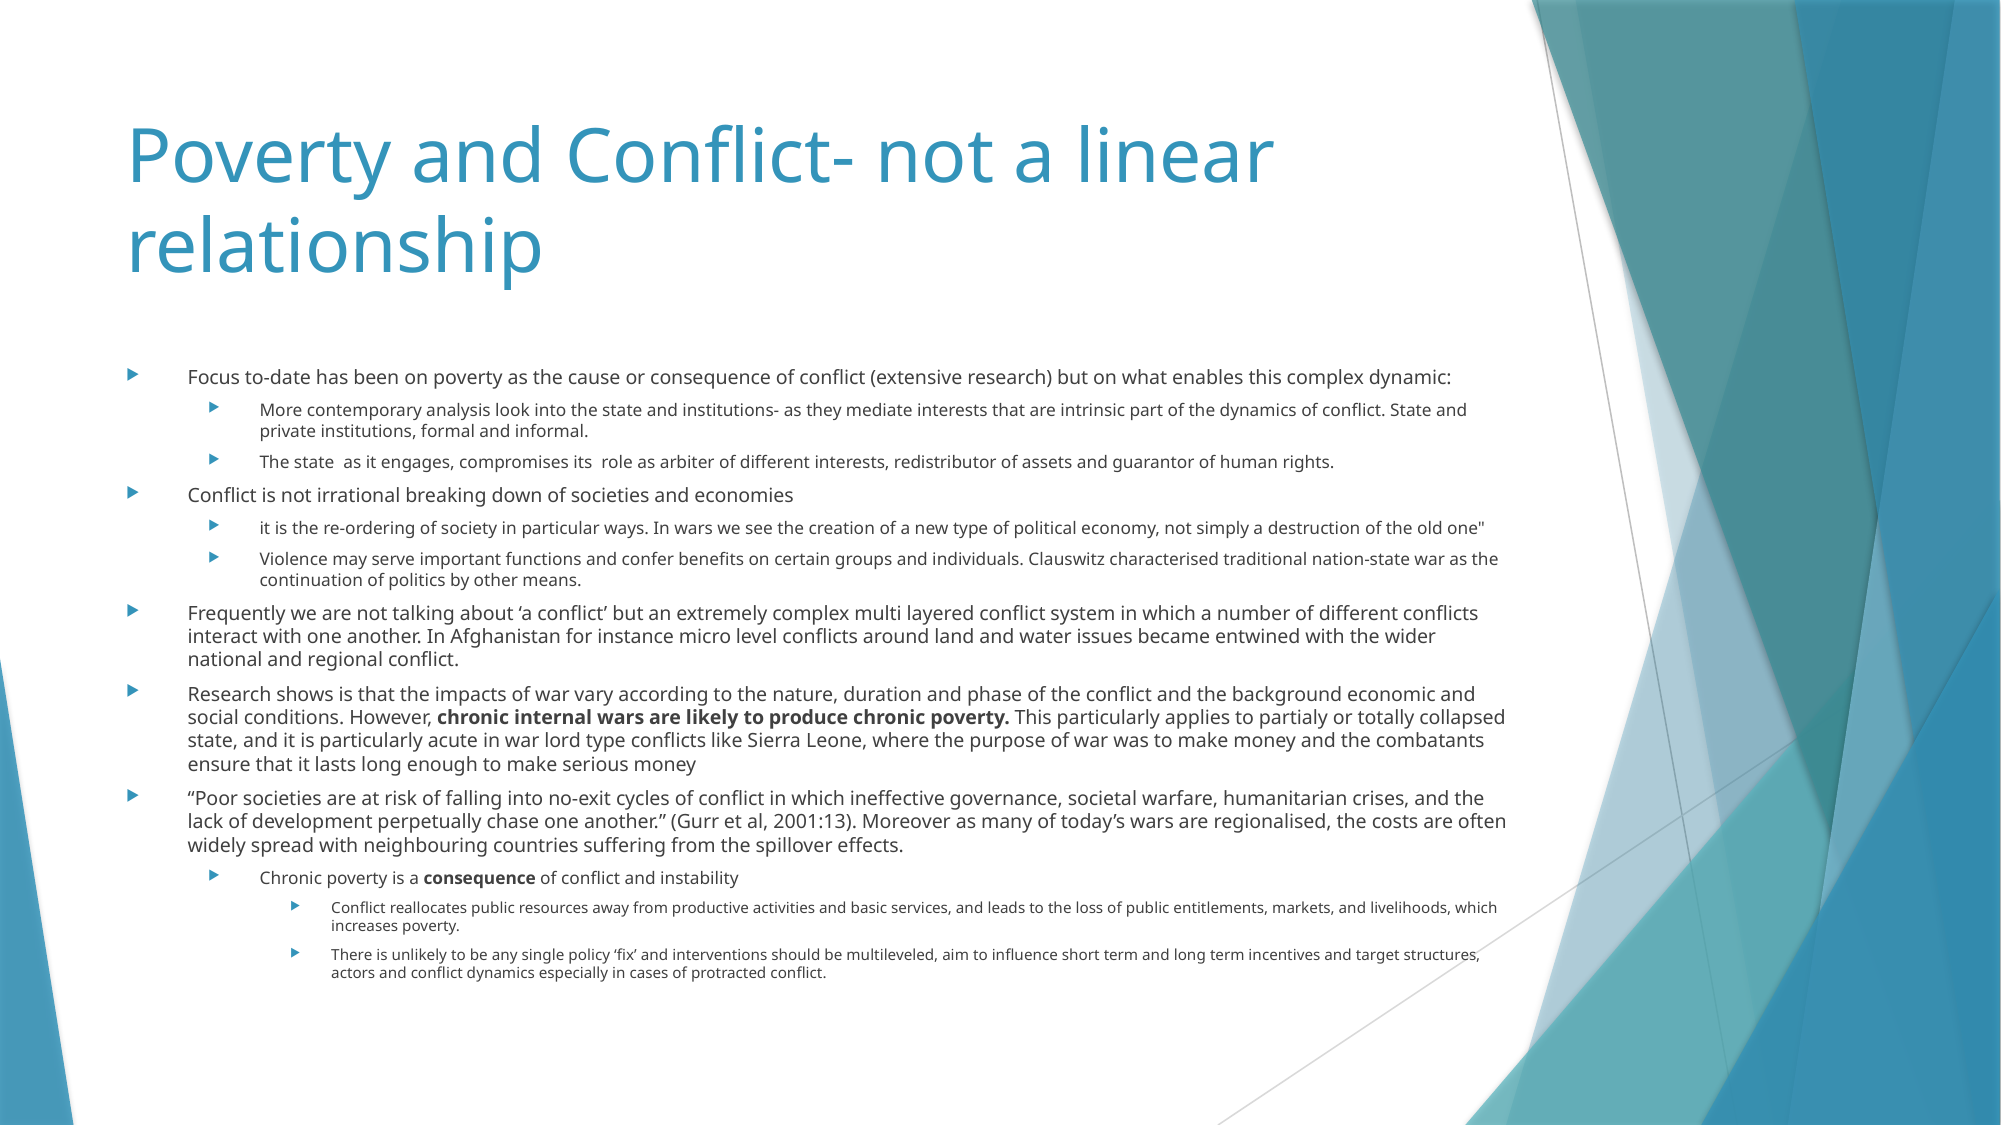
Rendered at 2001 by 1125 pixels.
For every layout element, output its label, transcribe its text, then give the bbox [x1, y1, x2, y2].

list Focus to-date has been on poverty as the cause or consequence of conflict (extensive research) but on what enables this complex dynamic: More contemporary analysis look into the state and institutions- as they mediate interests that are intrinsic part of the dynamics of conflict. State and private institutions, formal and informal. The state as it engages, compromises its role as arbiter of different interests, redistributor of assets and guarantor of human rights. Conflict is not irrational breaking down of societies and economies it is the re-ordering of society in particular ways. In wars we see the creation of a new type of political economy, not simply a destruction of the old one" Violence may serve important functions and confer benefits on certain groups and individuals. Clauswitz characterised traditional nation-state war as the continuation of politics by other means. Frequently we are not talking about ‘a conflict’ but an extremely complex multi layered conflict system in which a number of different conflicts interact with one another. In Afghanistan for instance micro level conflicts around land and water issues became entwined with the wider national and regional conflict. Research shows is that the impacts of war vary according to the nature, duration and phase of the conflict and the background economic and social conditions. However, chronic internal wars are likely to produce chronic poverty. This particularly applies to partialy or totally collapsed state, and it is particularly acute in war lord type conflicts like Sierra Leone, where the purpose of war was to make money and the combatants ensure that it lasts long enough to make serious money “Poor societies are at risk of falling into no-exit cycles of conflict in which ineffective governance, societal warfare, humanitarian crises, and the lack of development perpetually chase one another.” (Gurr et al, 2001:13). Moreover as many of today’s wars are regionalised, the costs are often widely spread with neighbouring countries suffering from the spillover effects. Chronic poverty is a consequence of conflict and instability Conflict reallocates public resources away from productive activities and basic services, and leads to the loss of public entitlements, markets, and livelihoods, which increases poverty. There is unlikely to be any single policy ‘fix’ and interventions should be multileveled, aim to influence short term and long term incentives and target structures, actors and conflict dynamics especially in cases of protracted conflict. [111, 357, 1522, 995]
title Poverty and Conflict- not a linear relationship [111, 99, 1522, 317]
